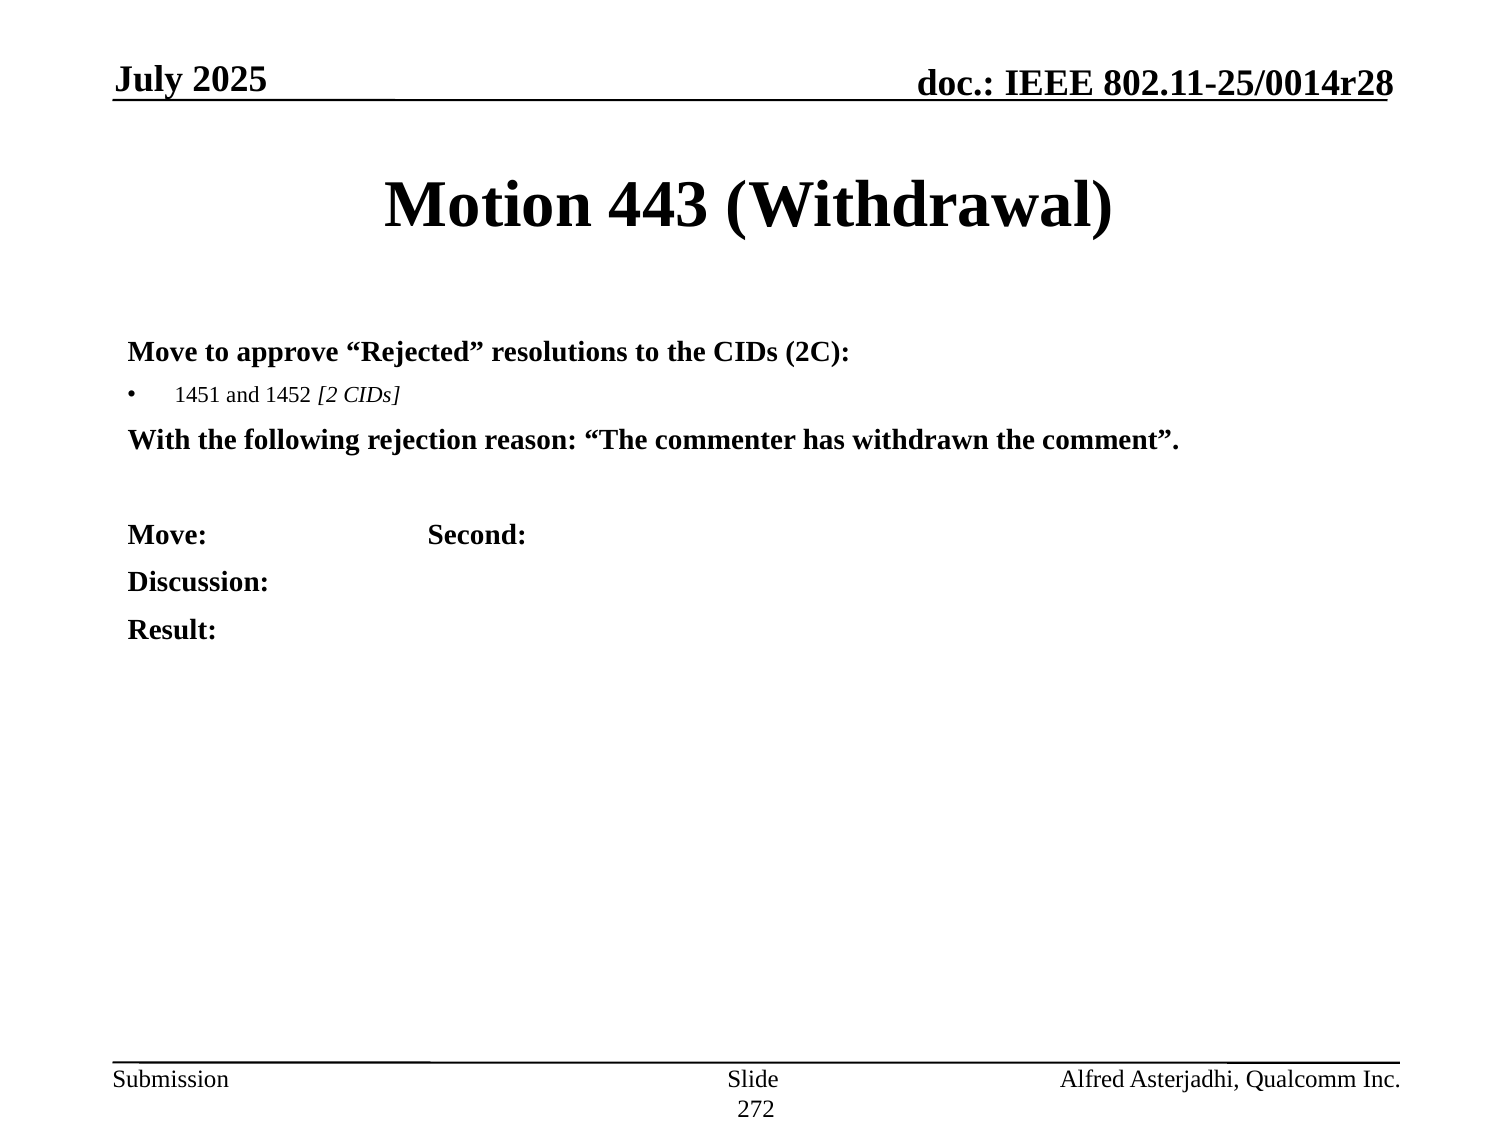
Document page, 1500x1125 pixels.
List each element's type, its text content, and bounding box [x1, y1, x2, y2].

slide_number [114, 54, 423, 100]
title Motion 443 (Withdrawal) [112, 112, 1388, 288]
footer Alfred Asterjadhi, Qualcomm Inc. [878, 1061, 1402, 1093]
list Move to approve “Rejected” resolutions to the CIDs (2C): 1451 and 1452 [2 CIDs] With the following rejection reason: “The commenter has withdrawn the comment”. Move: Second: Discussion: Result: [112, 324, 1388, 1063]
slide_number Slide 272 [712, 1061, 800, 1123]
